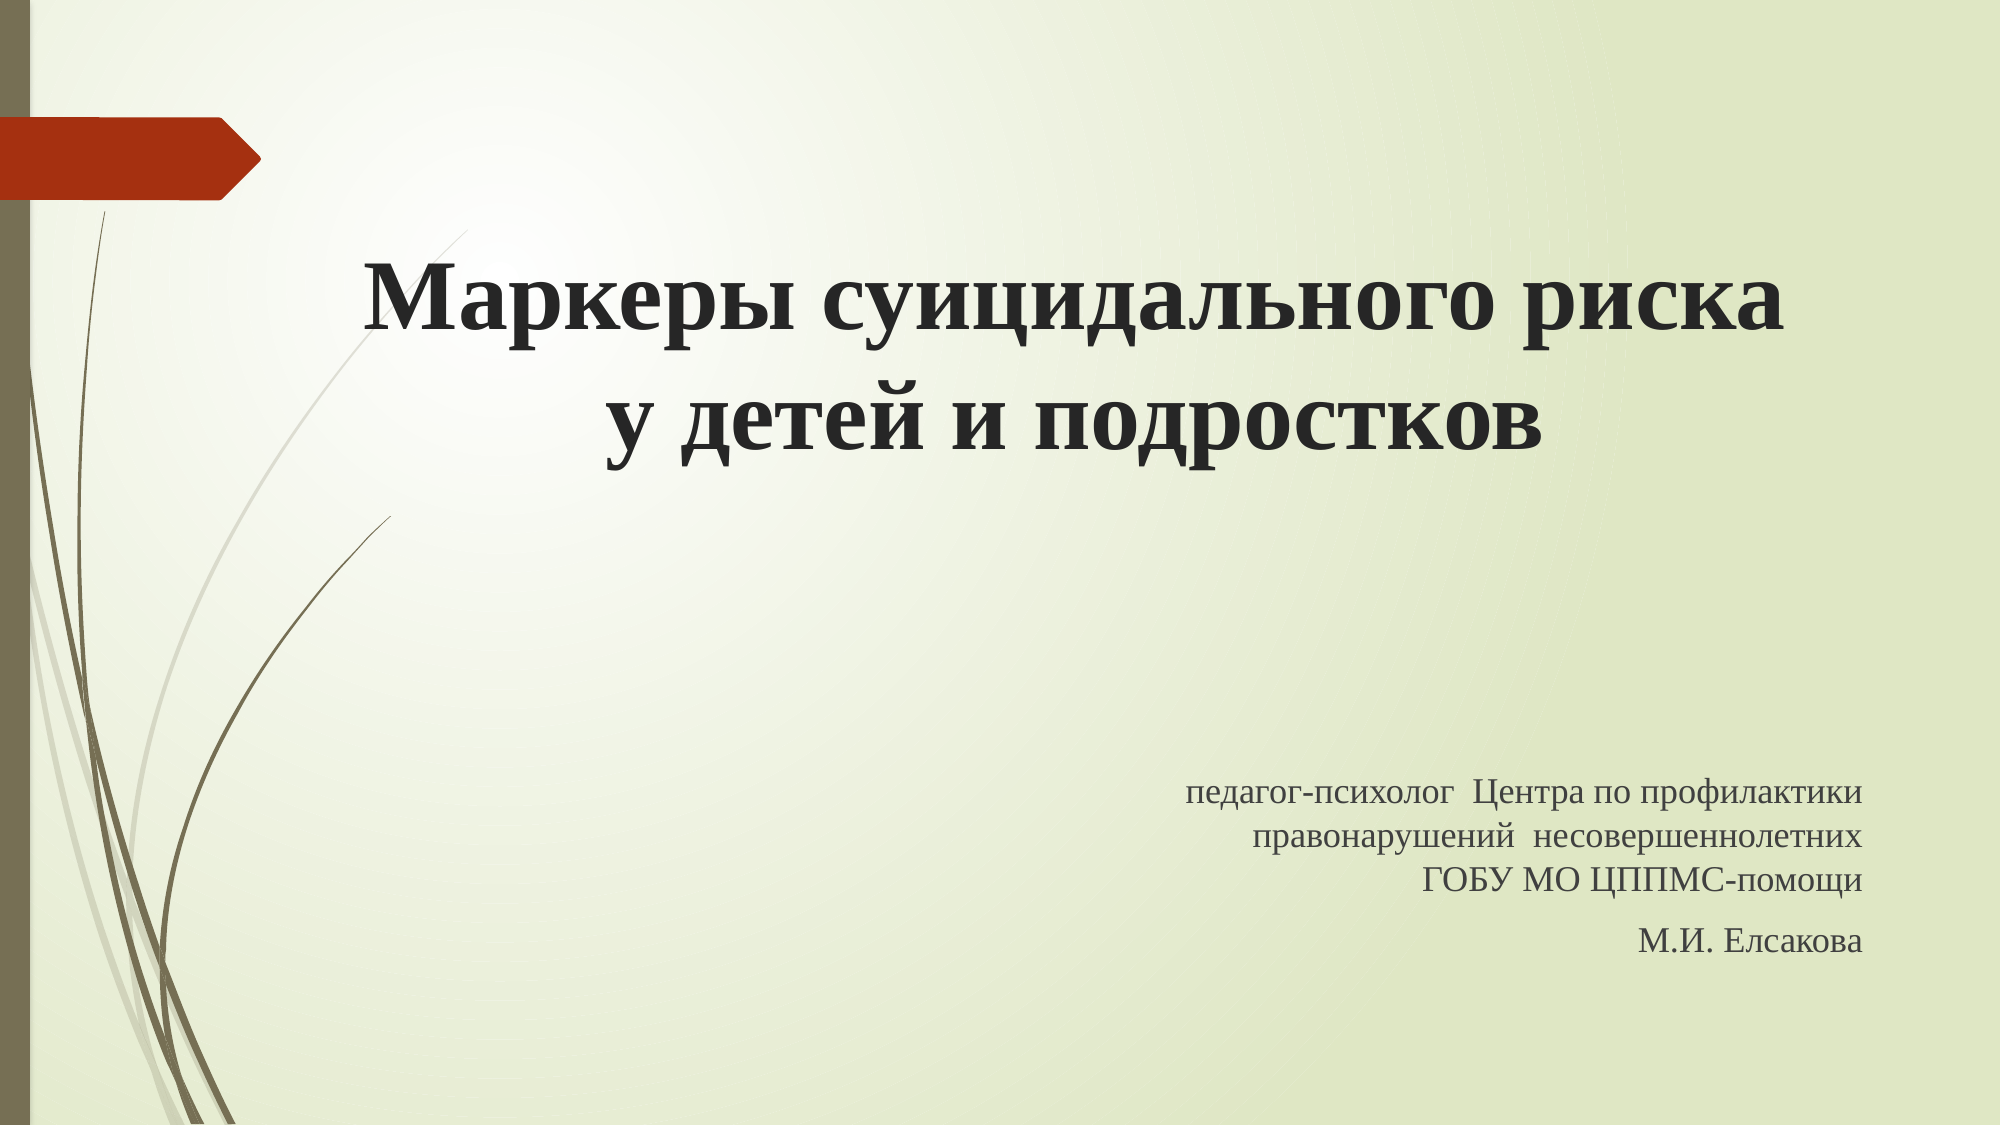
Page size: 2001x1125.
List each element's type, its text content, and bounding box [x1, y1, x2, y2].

title Маркеры суицидального риска у детей и подростков [288, 102, 1888, 650]
list педагог-психолог Центра по профилактики правонарушений несовершеннолетних ГОБУ МО ЦППМС-помощи М.И. Елсакова [1146, 759, 1878, 970]
